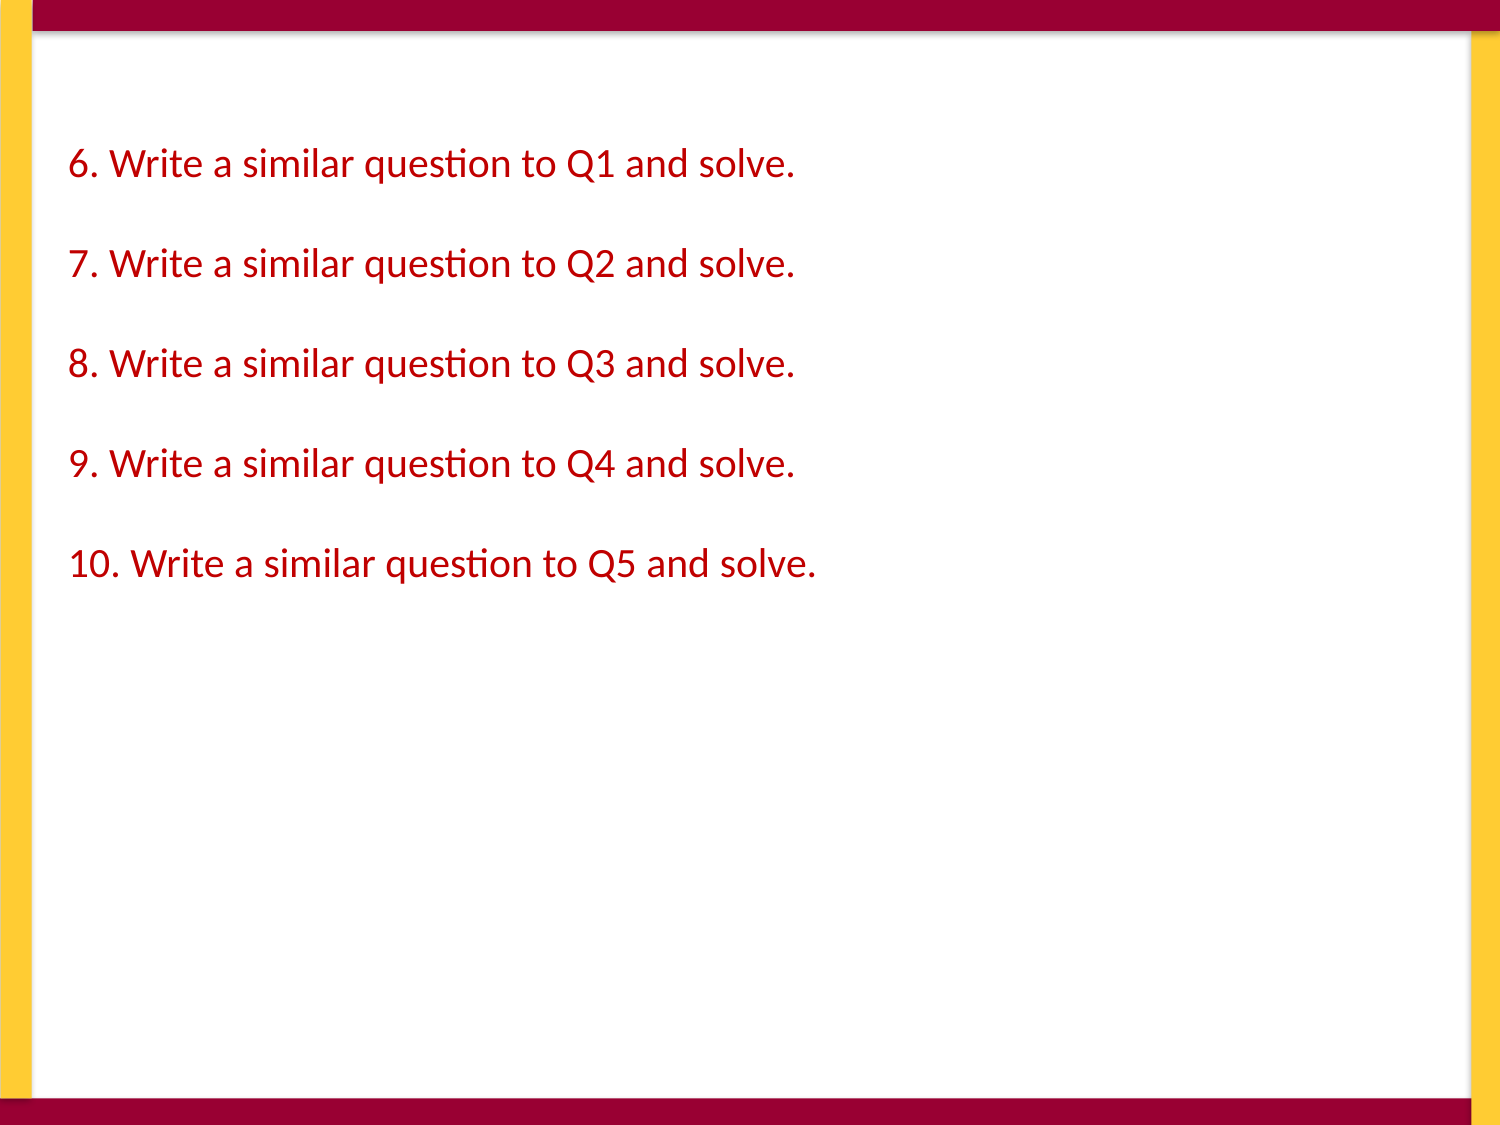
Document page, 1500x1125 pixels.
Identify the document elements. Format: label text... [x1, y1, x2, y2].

text_box 6. Write a similar question to Q1 and solve. 7. Write a similar question to Q2 and solve. 8. Write a similar question to Q3 and solve. 9. Write a similar question to Q4 and solve. 10. Write a similar question to Q5 and solve. [53, 78, 1161, 594]
